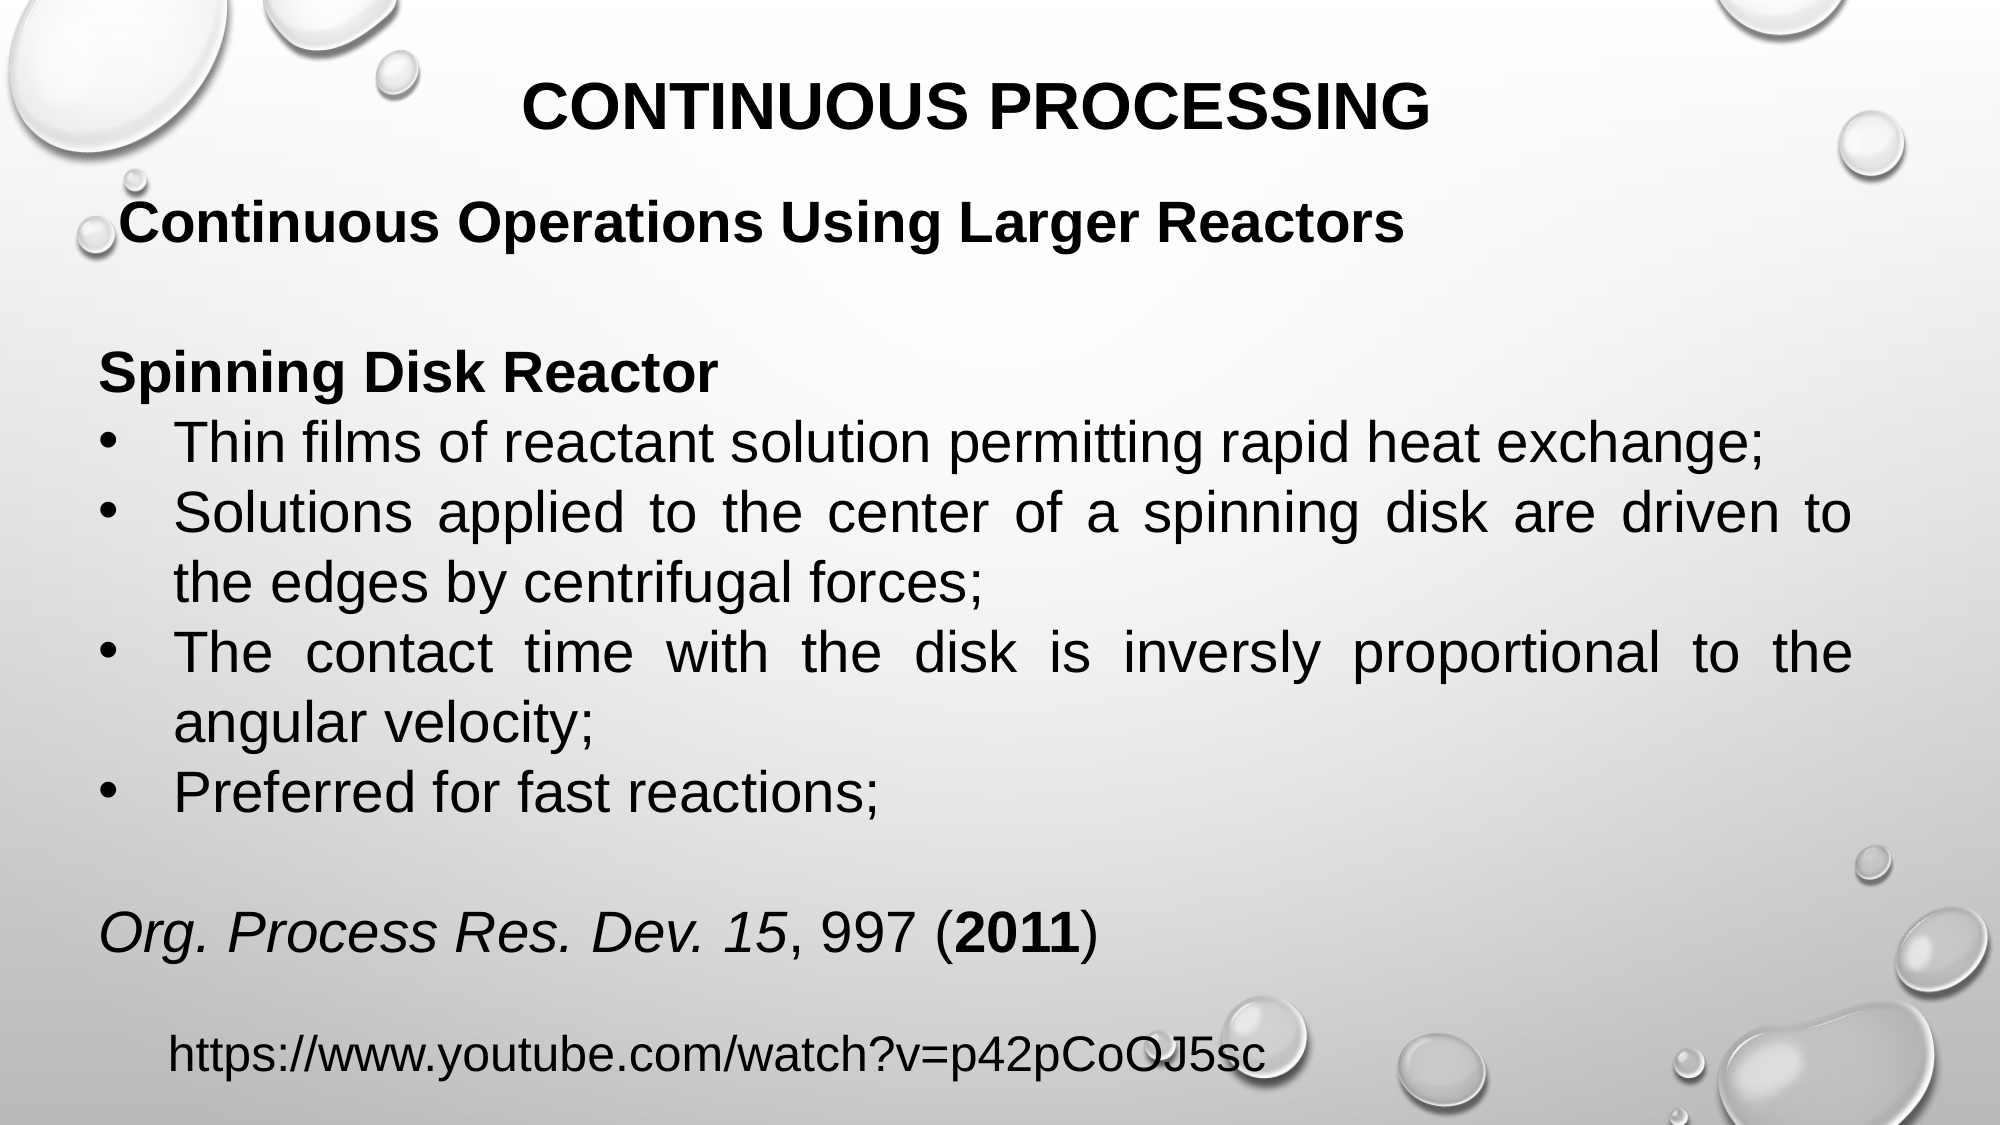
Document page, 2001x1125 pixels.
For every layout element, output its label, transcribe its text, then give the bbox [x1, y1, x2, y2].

picture [0, 0, 2000, 1125]
text_box Continuous Operations Using Larger Reactors [118, 183, 1837, 254]
text_box Spinning Disk Reactor Thin films of reactant solution permitting rapid heat exchange; Solutions applied to the center of a spinning disk are driven to the edges by centrifugal forces; The contact time with the disk is inversly proportional to the angular velocity; Preferred for fast reactions; Org. Process Res. Dev. 15, 997 (2011) [83, 326, 1871, 972]
text_box CONTINUOUS PROCESSING [307, 55, 1647, 150]
text_box https://www.youtube.com/watch?v=p42pCoOJ5sc [153, 1013, 1837, 1089]
